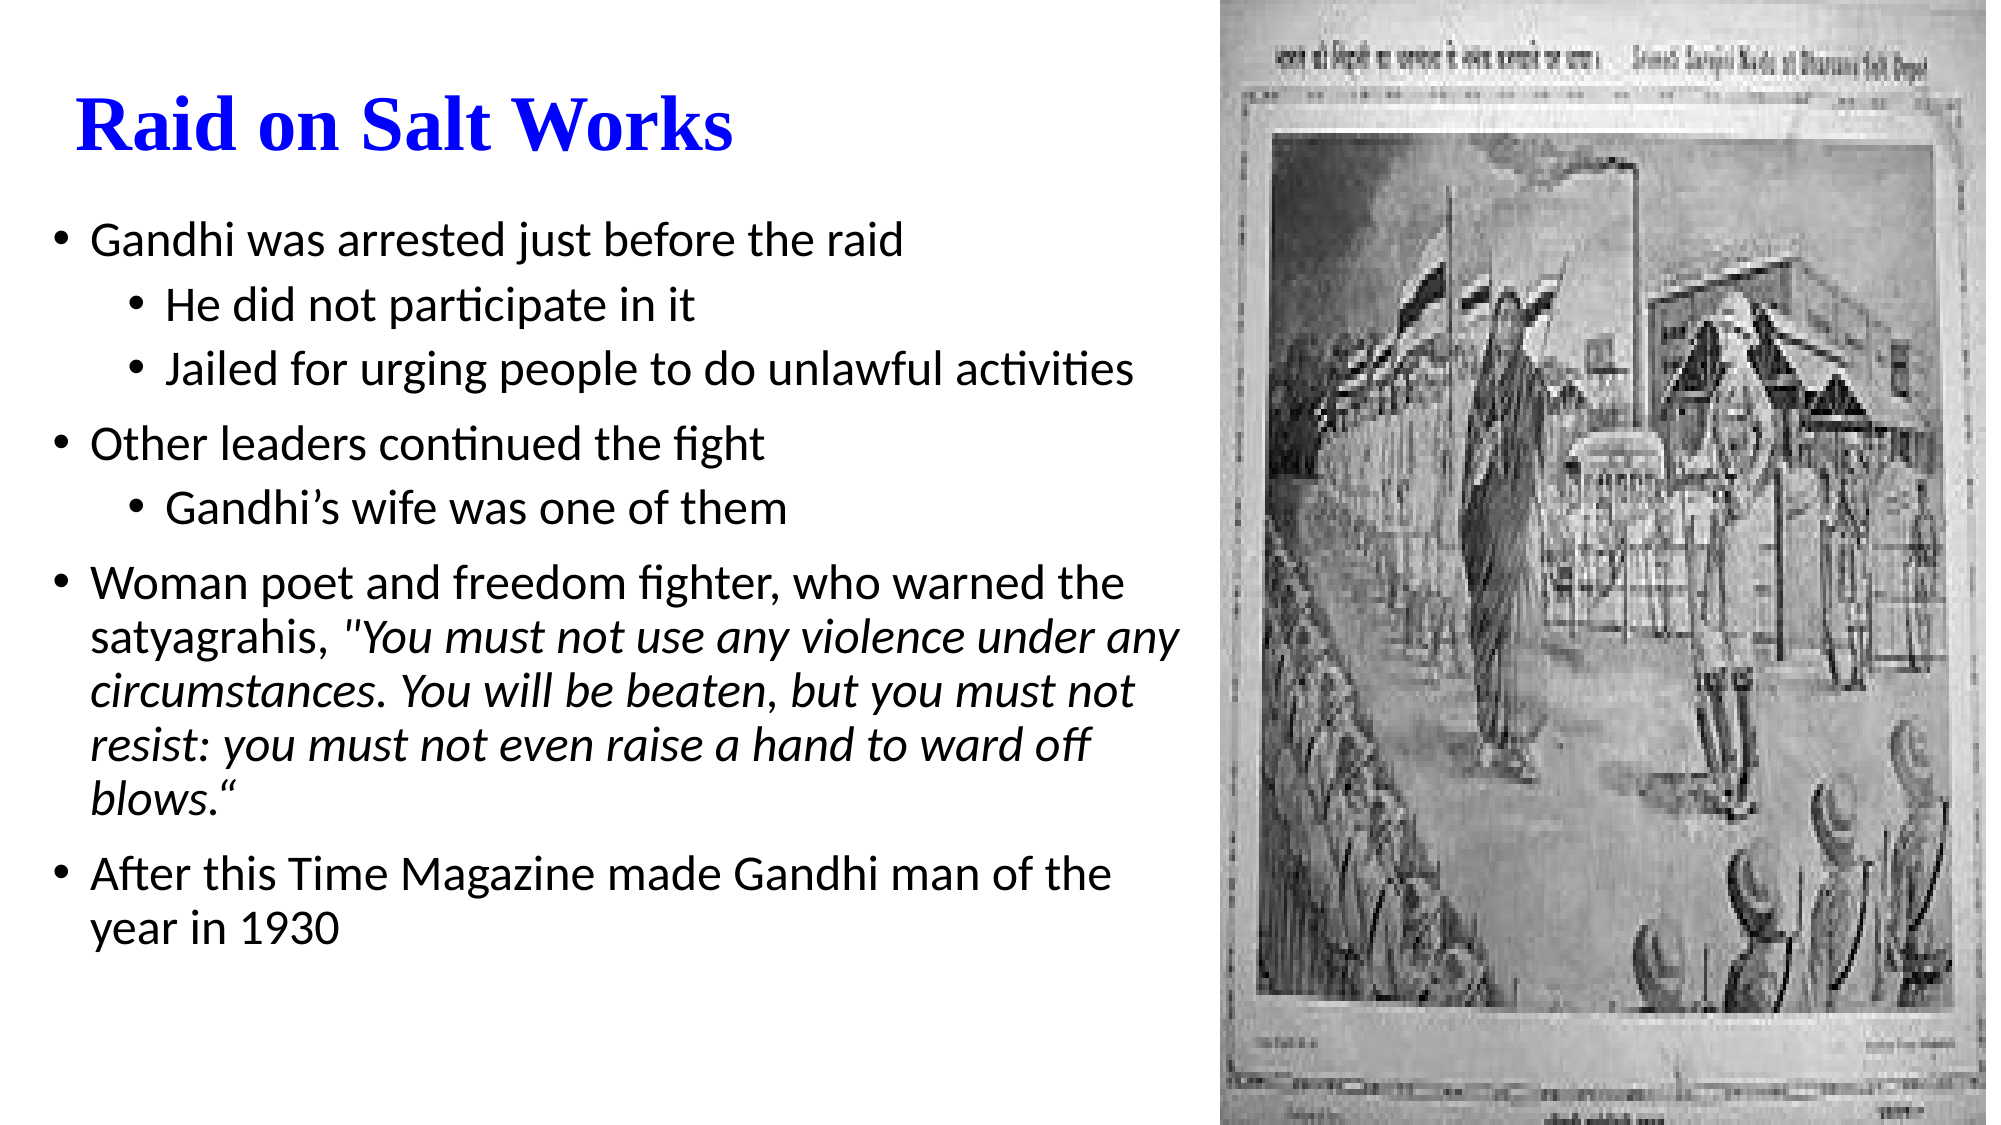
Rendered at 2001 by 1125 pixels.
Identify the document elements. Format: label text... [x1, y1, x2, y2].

picture [1220, 0, 1986, 1125]
title Raid on Salt Works [60, 43, 823, 206]
list Gandhi was arrested just before the raid He did not participate in it Jailed for urging people to do unlawful activities Other leaders continued the fight Gandhi’s wife was one of them Woman poet and freedom fighter, who warned the satyagrahis, "You must not use any violence under any circumstances. You will be beaten, but you must not resist: you must not even raise a hand to ward off blows.“ After this Time Magazine made Gandhi man of the year in 1930 [37, 206, 1220, 1069]
